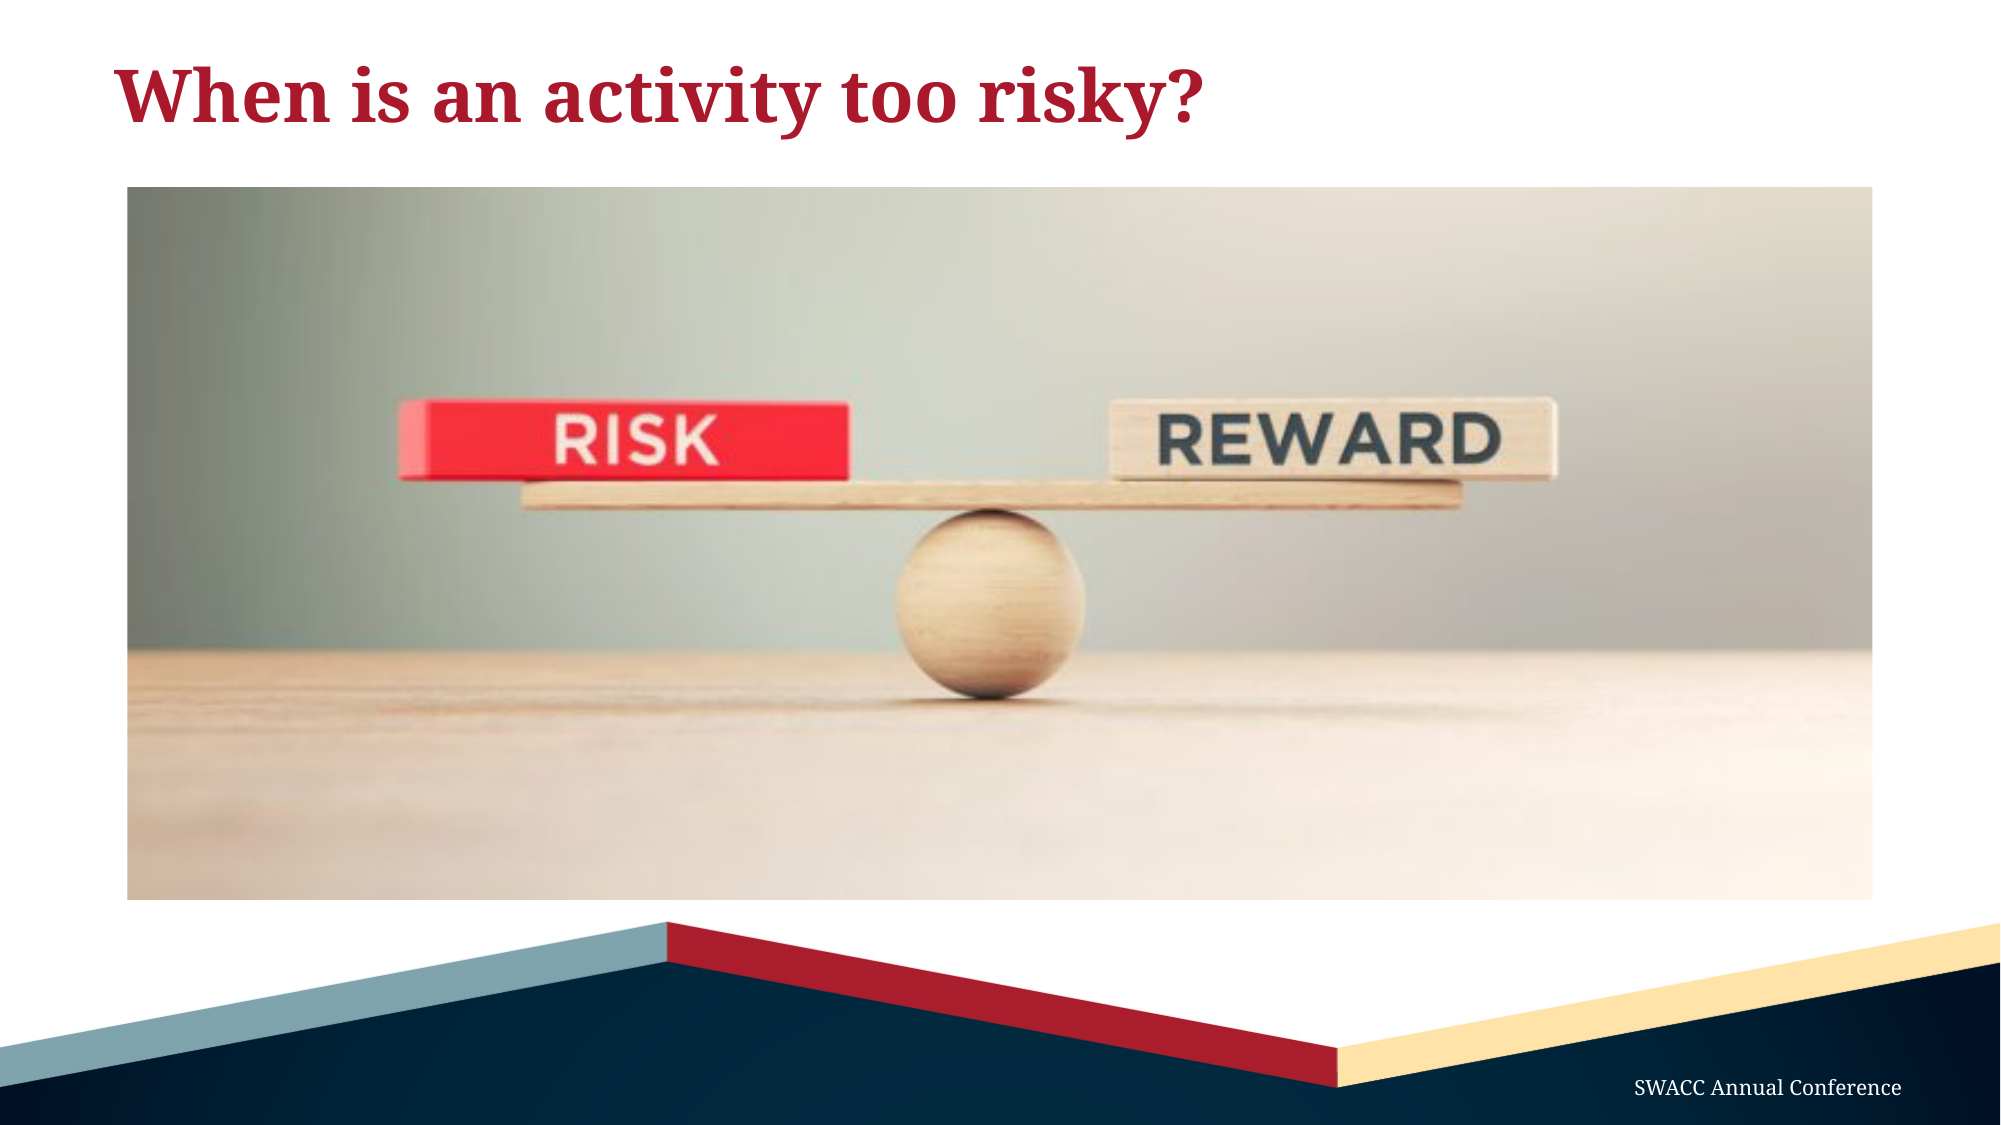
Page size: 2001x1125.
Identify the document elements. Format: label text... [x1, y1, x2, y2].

picture [0, 0, 2001, 1125]
text_box When is an activity too risky? [99, 24, 1900, 162]
